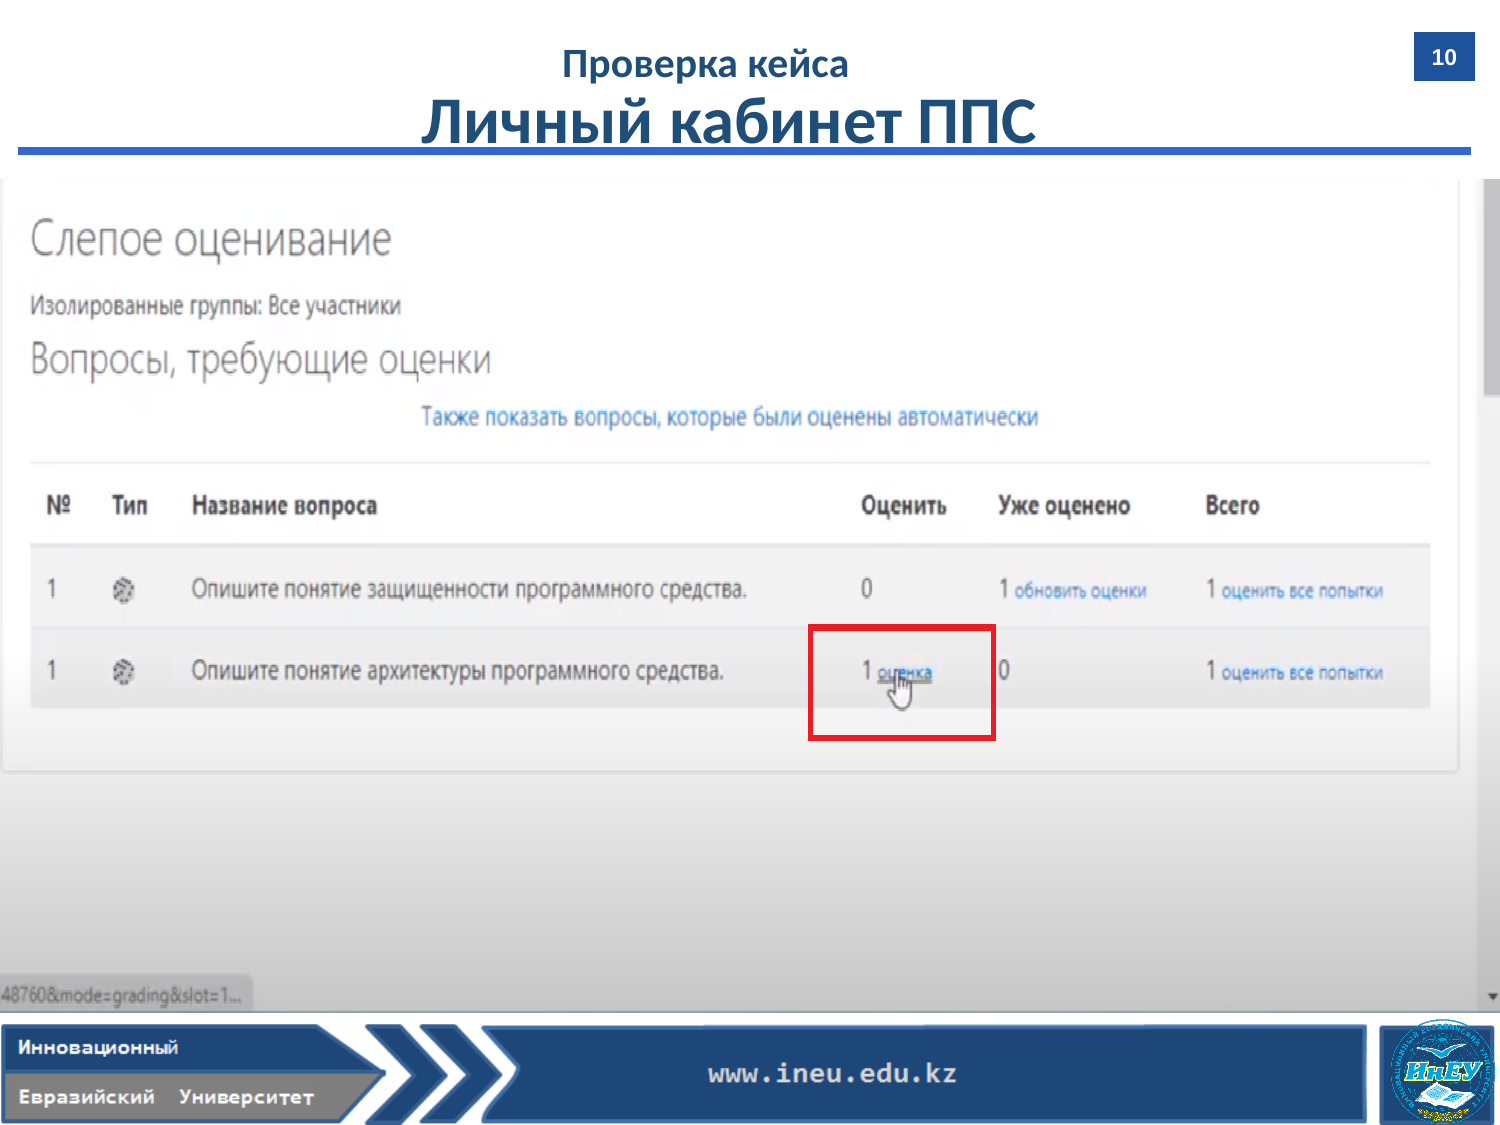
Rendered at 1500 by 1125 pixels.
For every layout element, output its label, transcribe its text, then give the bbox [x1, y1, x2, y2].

picture [0, 179, 1500, 1013]
picture [0, 1018, 1500, 1125]
text_box 10 [1414, 32, 1475, 81]
list Проверка кейса Личный кабинет ППС [0, 33, 1422, 179]
